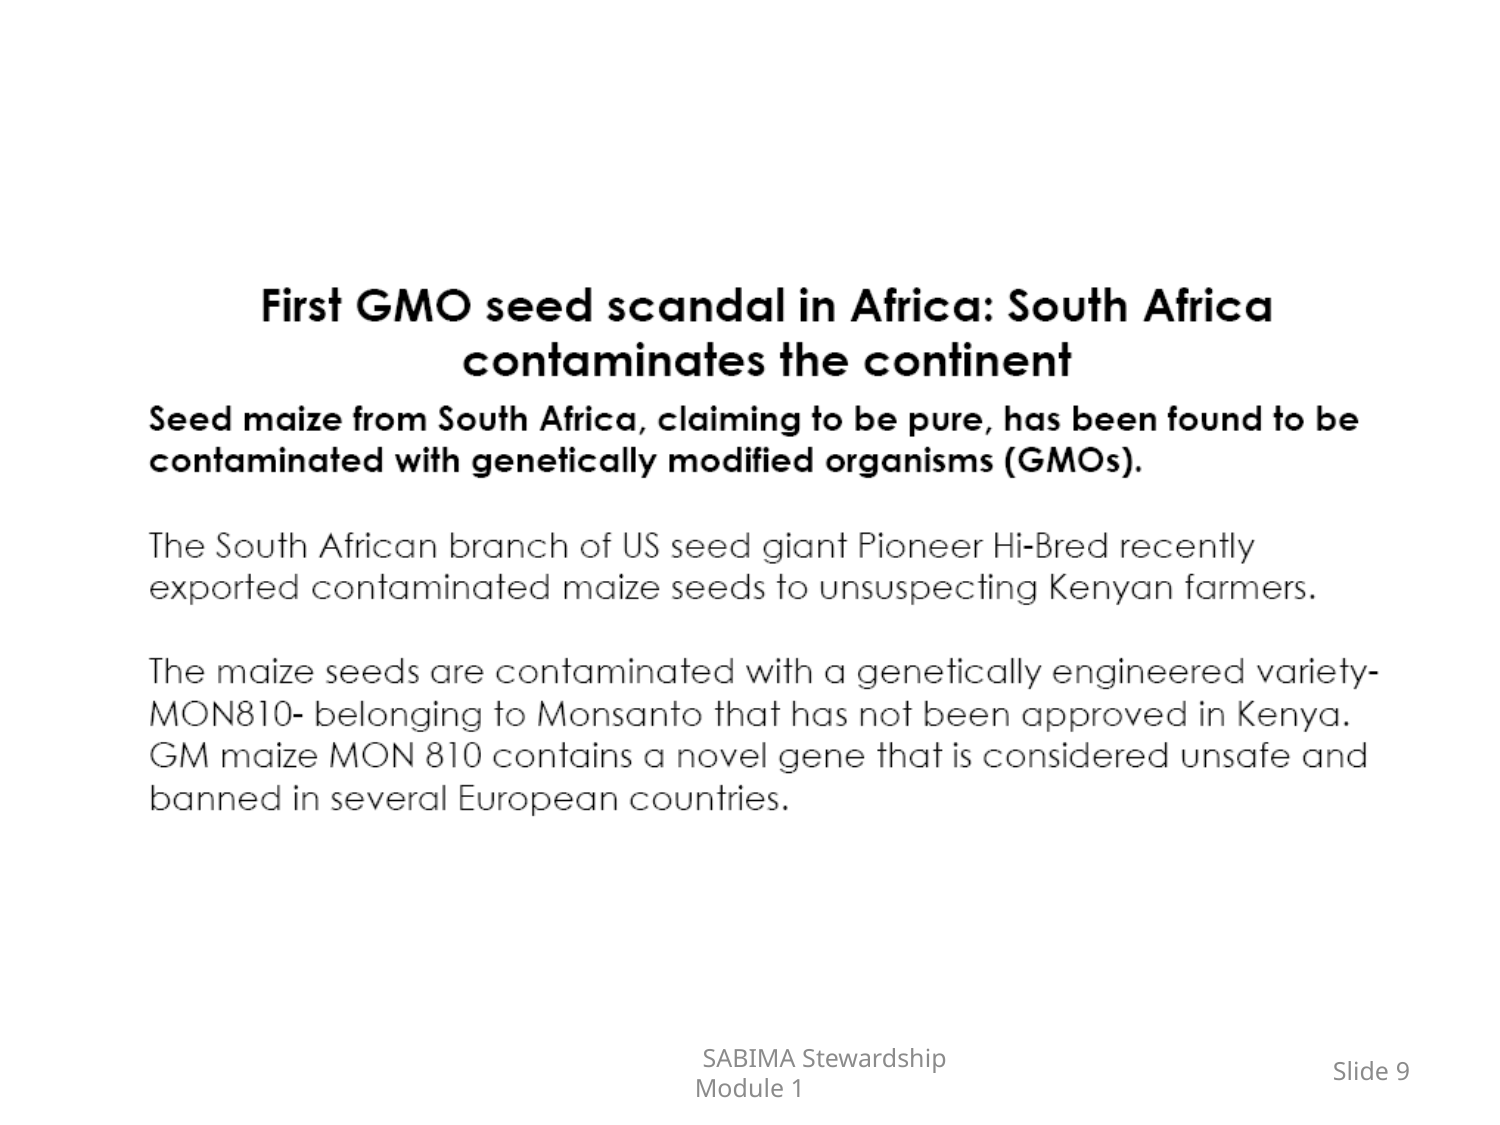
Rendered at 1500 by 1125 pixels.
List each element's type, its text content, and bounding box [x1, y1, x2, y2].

slide_number Slide 9 [1074, 1042, 1425, 1103]
picture [80, 255, 1470, 843]
footer SABIMA Stewardship Module 1 [512, 1042, 988, 1103]
